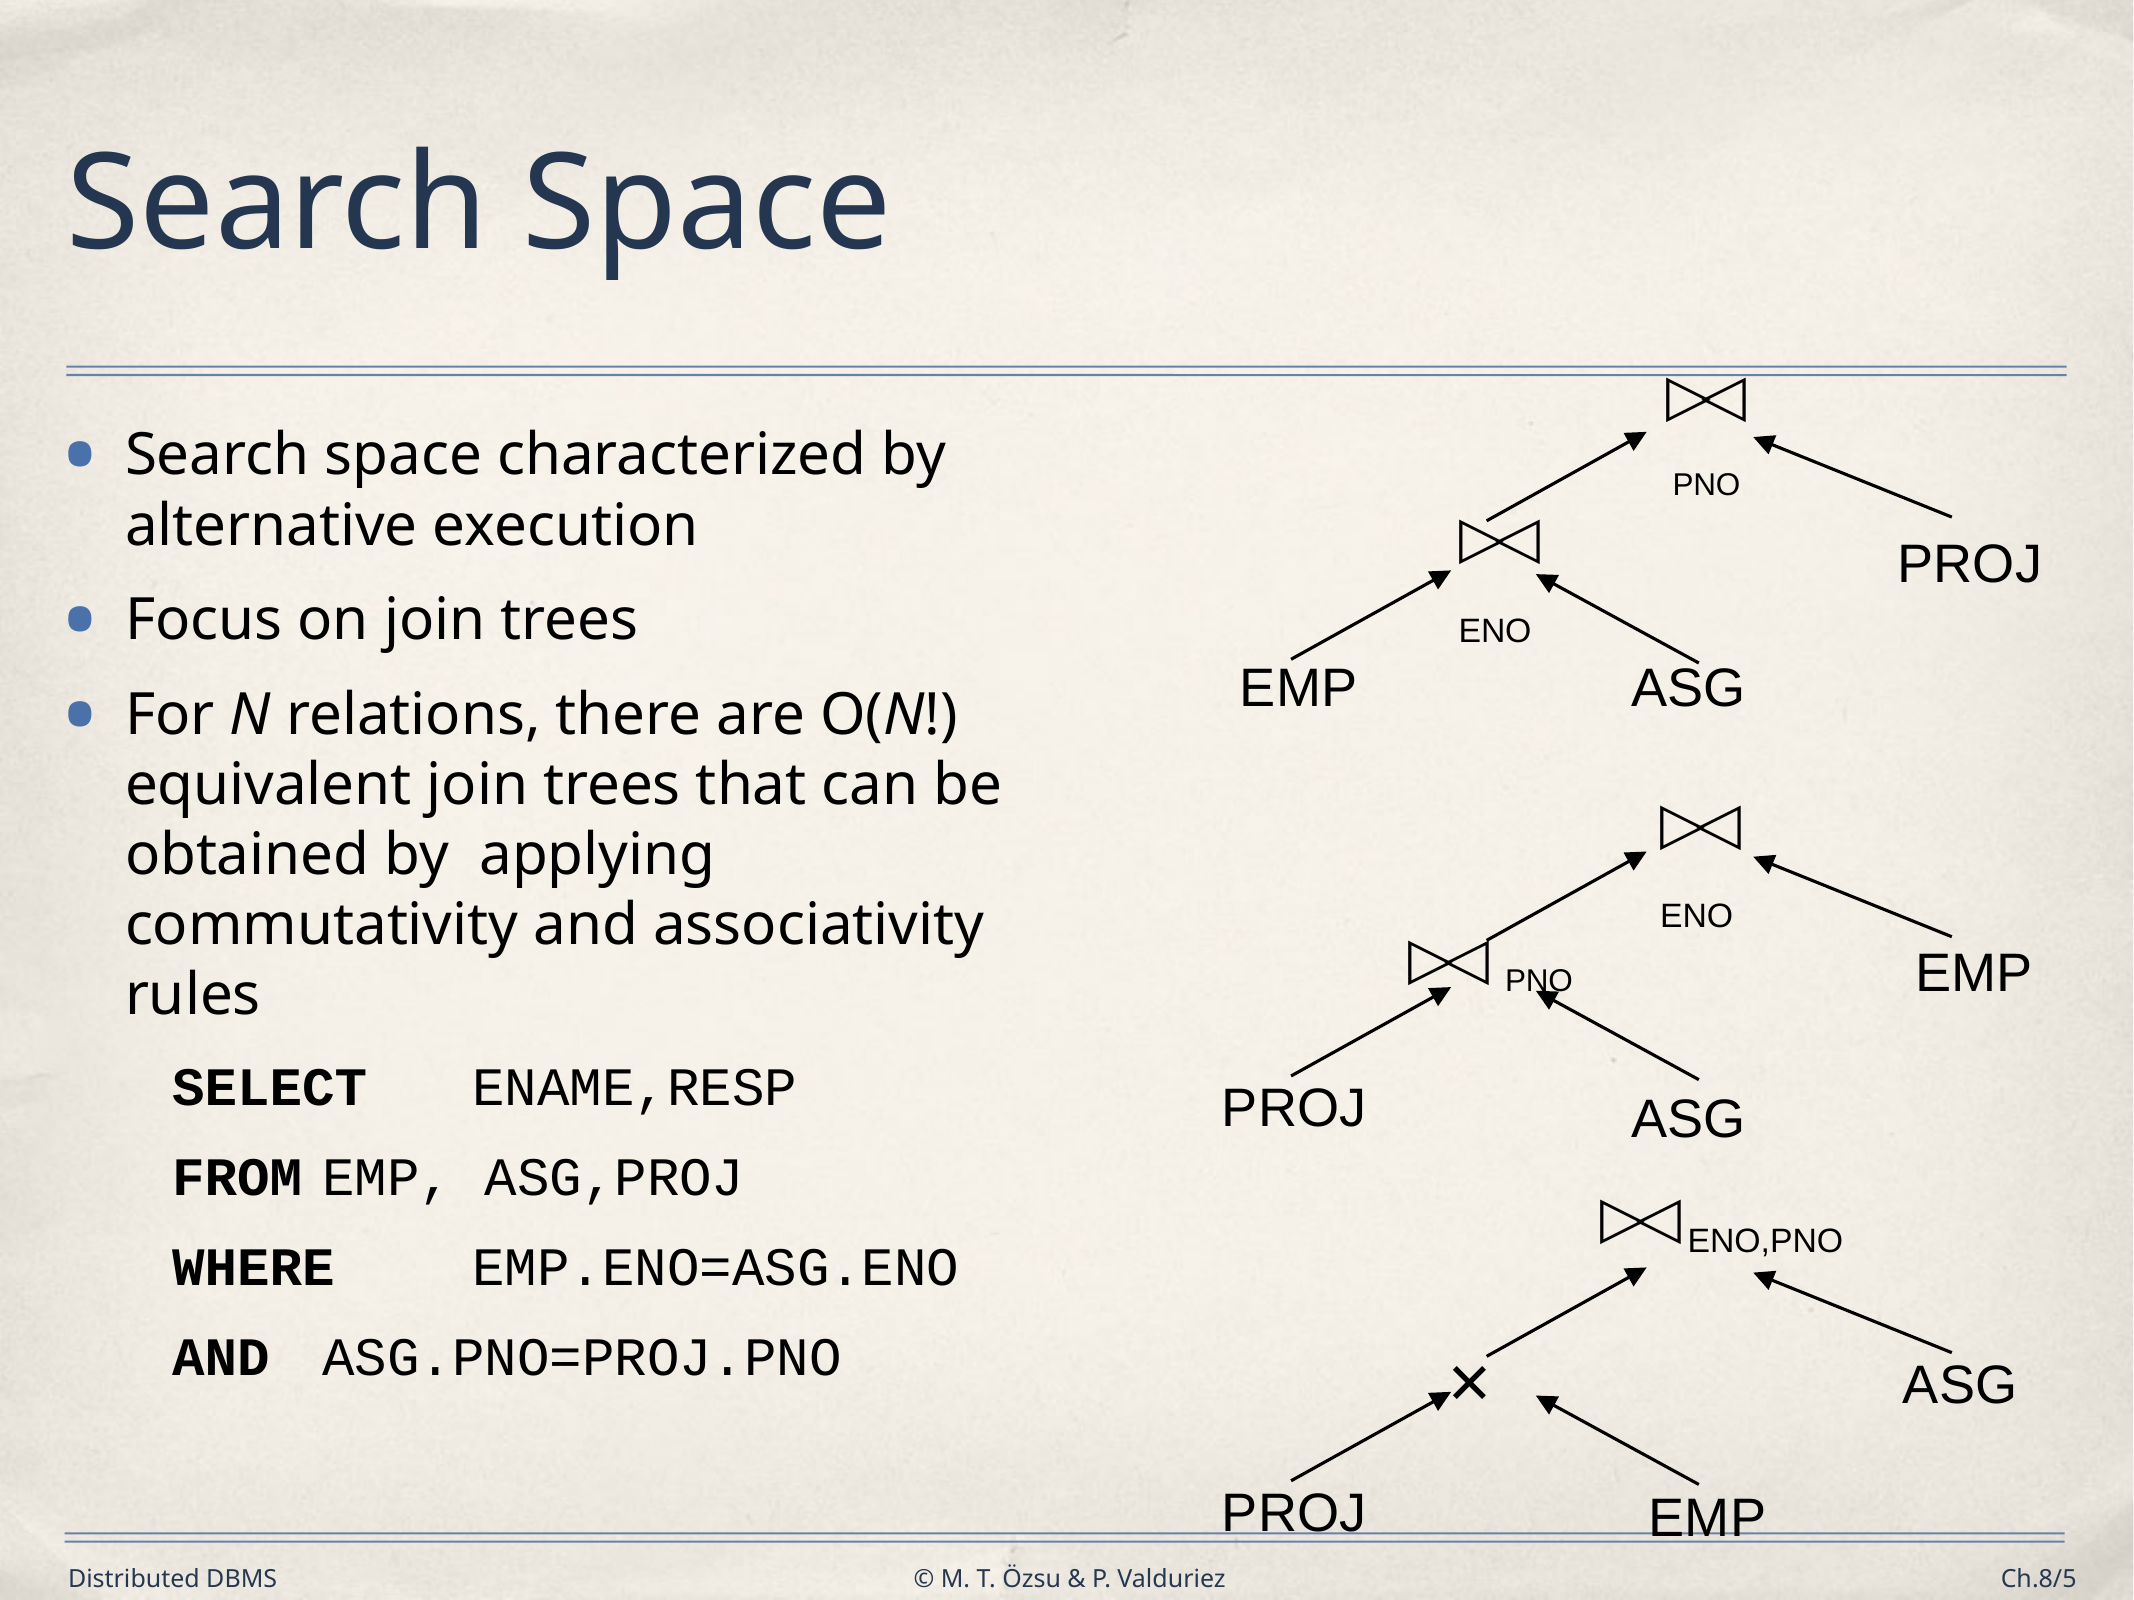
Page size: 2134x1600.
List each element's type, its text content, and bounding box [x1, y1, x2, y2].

picture [0, 0, 2134, 1600]
list Search space characterized by alternative execution Focus on join trees For N relations, there are O(N!) equivalent join trees that can be obtained by applying commutativity and associativity rules SELECT ENAME,RESP FROM EMP, ASG,PROJ WHERE EMP.ENO=ASG.ENO AND ASG.PNO=PROJ.PNO [56, 408, 1020, 1519]
title Search Space [58, 72, 2075, 338]
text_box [1206, 345, 2059, 1557]
